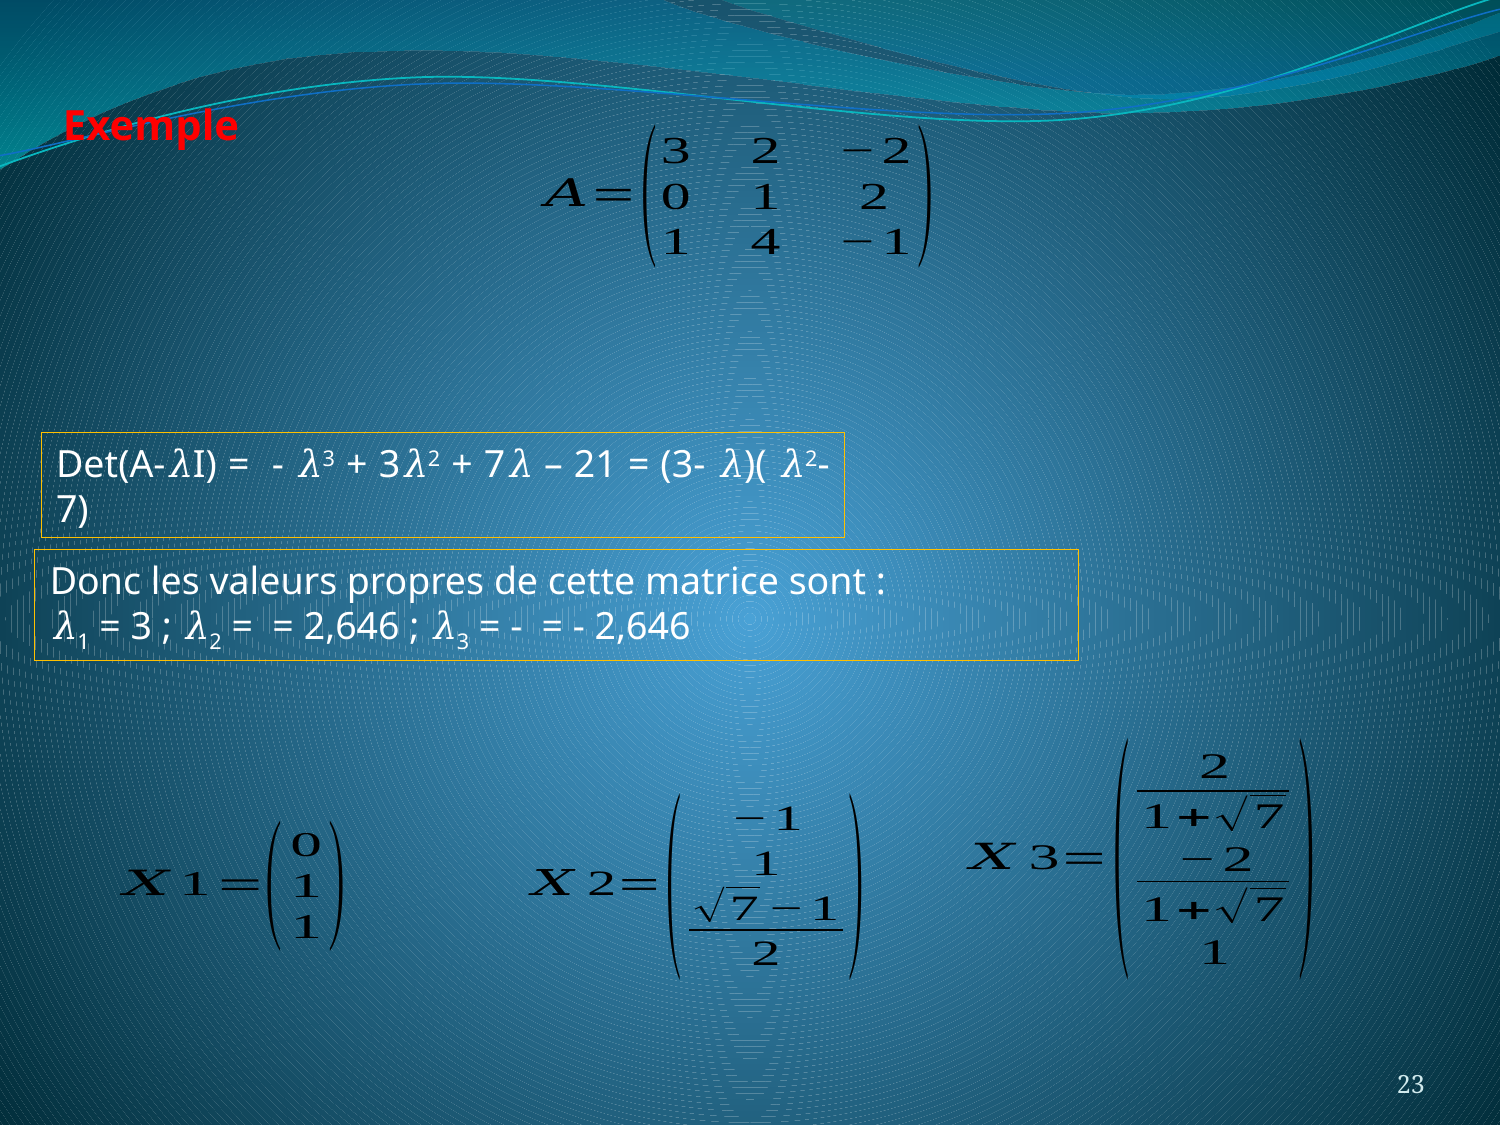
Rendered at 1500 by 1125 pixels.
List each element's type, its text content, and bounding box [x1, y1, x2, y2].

text_box Exemple [48, 91, 337, 156]
text_box Det(A-𝜆I) = - 𝜆3 + 3𝜆2 + 7𝜆 – 21 = (3- 𝜆)( 𝜆2-7) [41, 432, 845, 538]
text_box 23 [1299, 1042, 1425, 1103]
